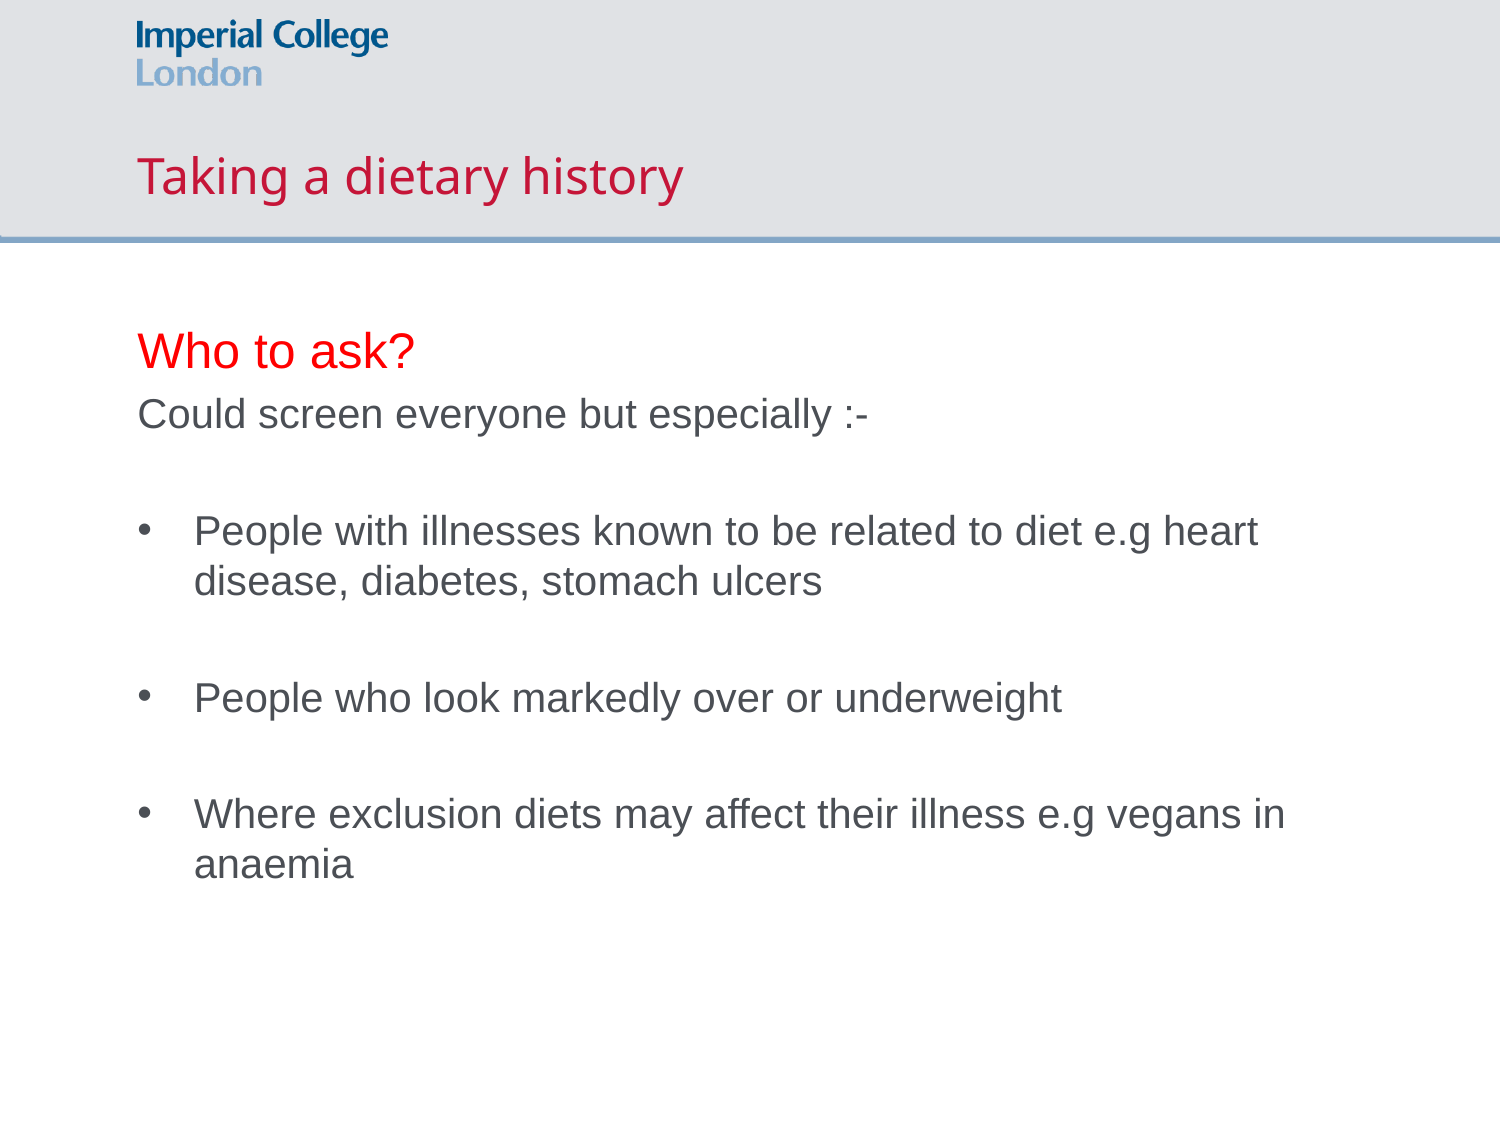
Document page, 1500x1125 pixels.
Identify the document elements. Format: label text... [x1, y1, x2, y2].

picture [0, 0, 1500, 243]
list Who to ask? Could screen everyone but especially :- People with illnesses known to be related to diet e.g heart disease, diabetes, stomach ulcers People who look markedly over or underweight Where exclusion diets may affect their illness e.g vegans in anaemia [137, 318, 1375, 1106]
title Taking a dietary history [137, 99, 1375, 205]
